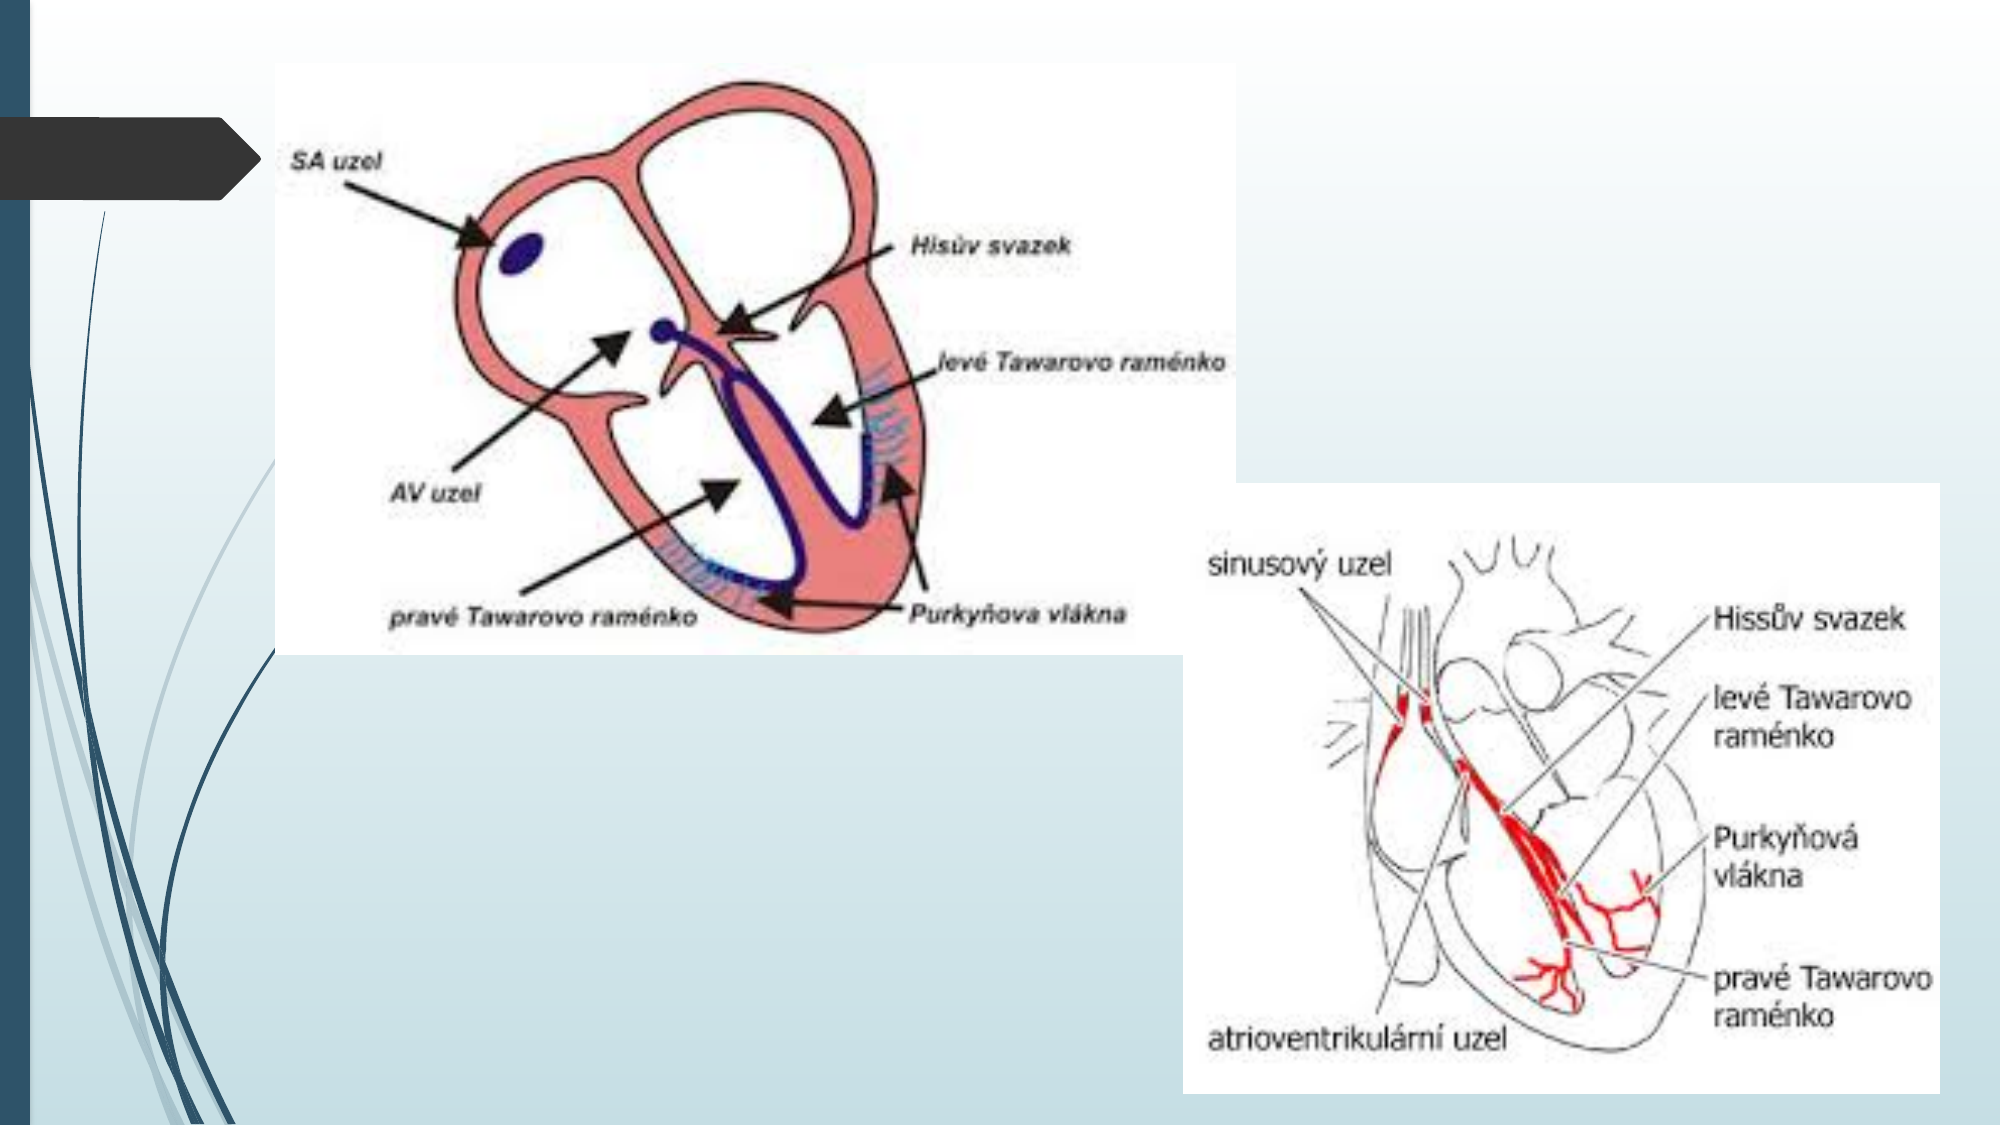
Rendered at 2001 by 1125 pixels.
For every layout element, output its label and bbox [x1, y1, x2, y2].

picture [275, 63, 1940, 1095]
